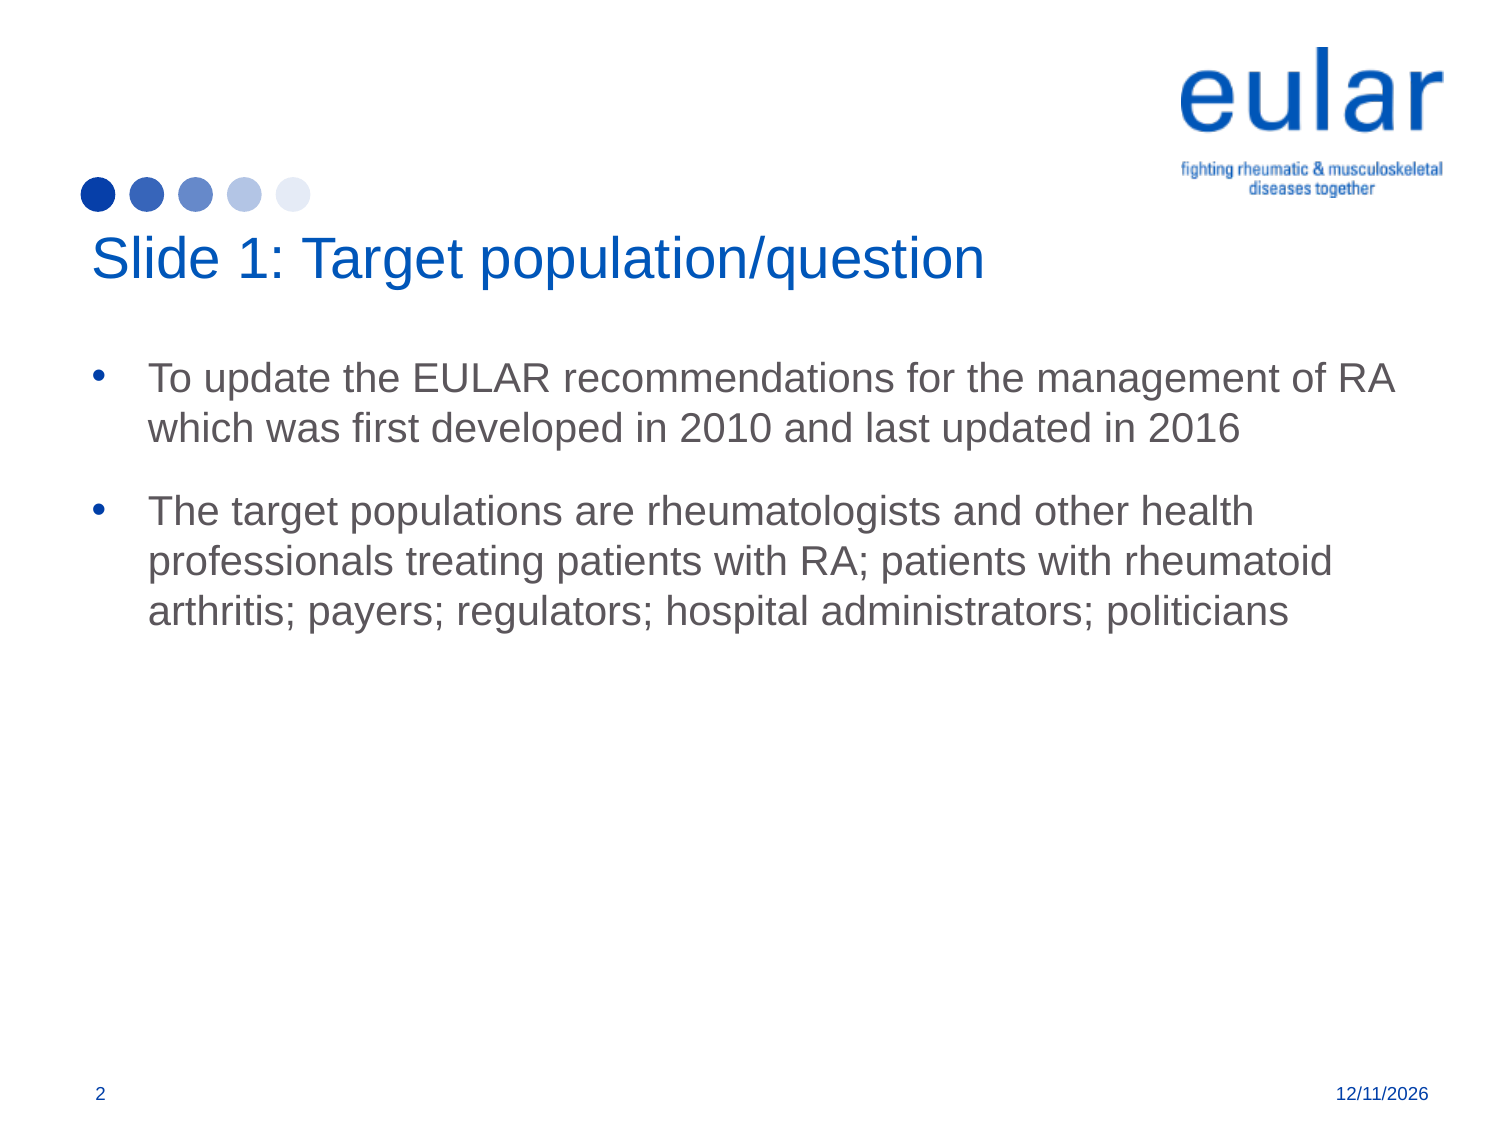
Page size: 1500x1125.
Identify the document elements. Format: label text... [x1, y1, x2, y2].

slide_number 2 [80, 1062, 224, 1123]
picture [1181, 47, 1444, 198]
list To update the EULAR recommendations for the management of RA which was first developed in 2010 and last updated in 2016 The target populations are rheumatologists and other health professionals treating patients with RA; patients with rheumatoid arthritis; payers; regulators; hospital administrators; politicians [76, 343, 1444, 1020]
title Slide 1: Target population/question [76, 213, 1444, 318]
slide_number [1242, 1062, 1444, 1123]
